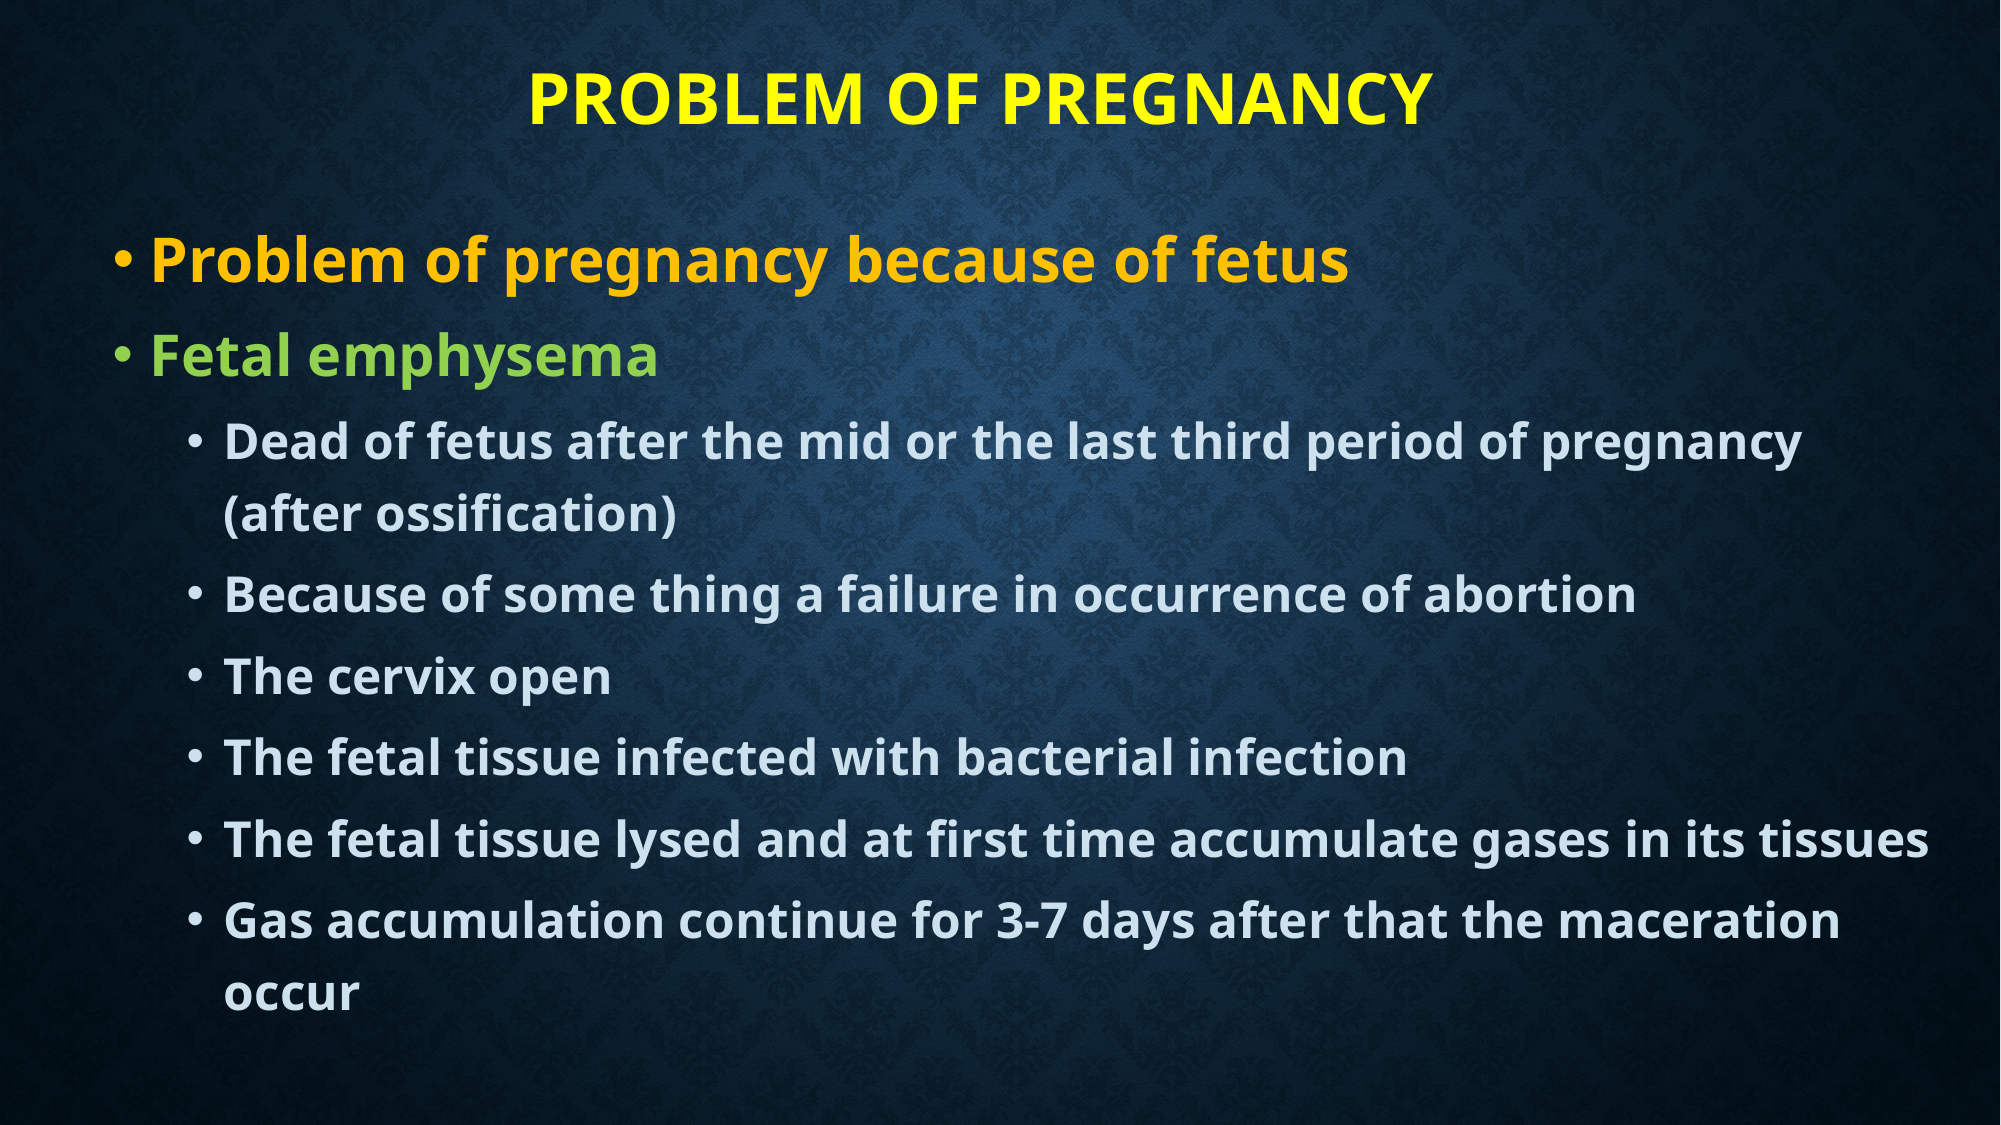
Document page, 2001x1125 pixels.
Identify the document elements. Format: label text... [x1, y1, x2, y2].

list Problem of pregnancy because of fetus Fetal emphysema Dead of fetus after the mid or the last third period of pregnancy (after ossification) Because of some thing a failure in occurrence of abortion The cervix open The fetal tissue infected with bacterial infection The fetal tissue lysed and at first time accumulate gases in its tissues Gas accumulation continue for 3-7 days after that the maceration occur [23, 198, 1963, 1093]
title Problem of pregnancy [149, 27, 1849, 176]
